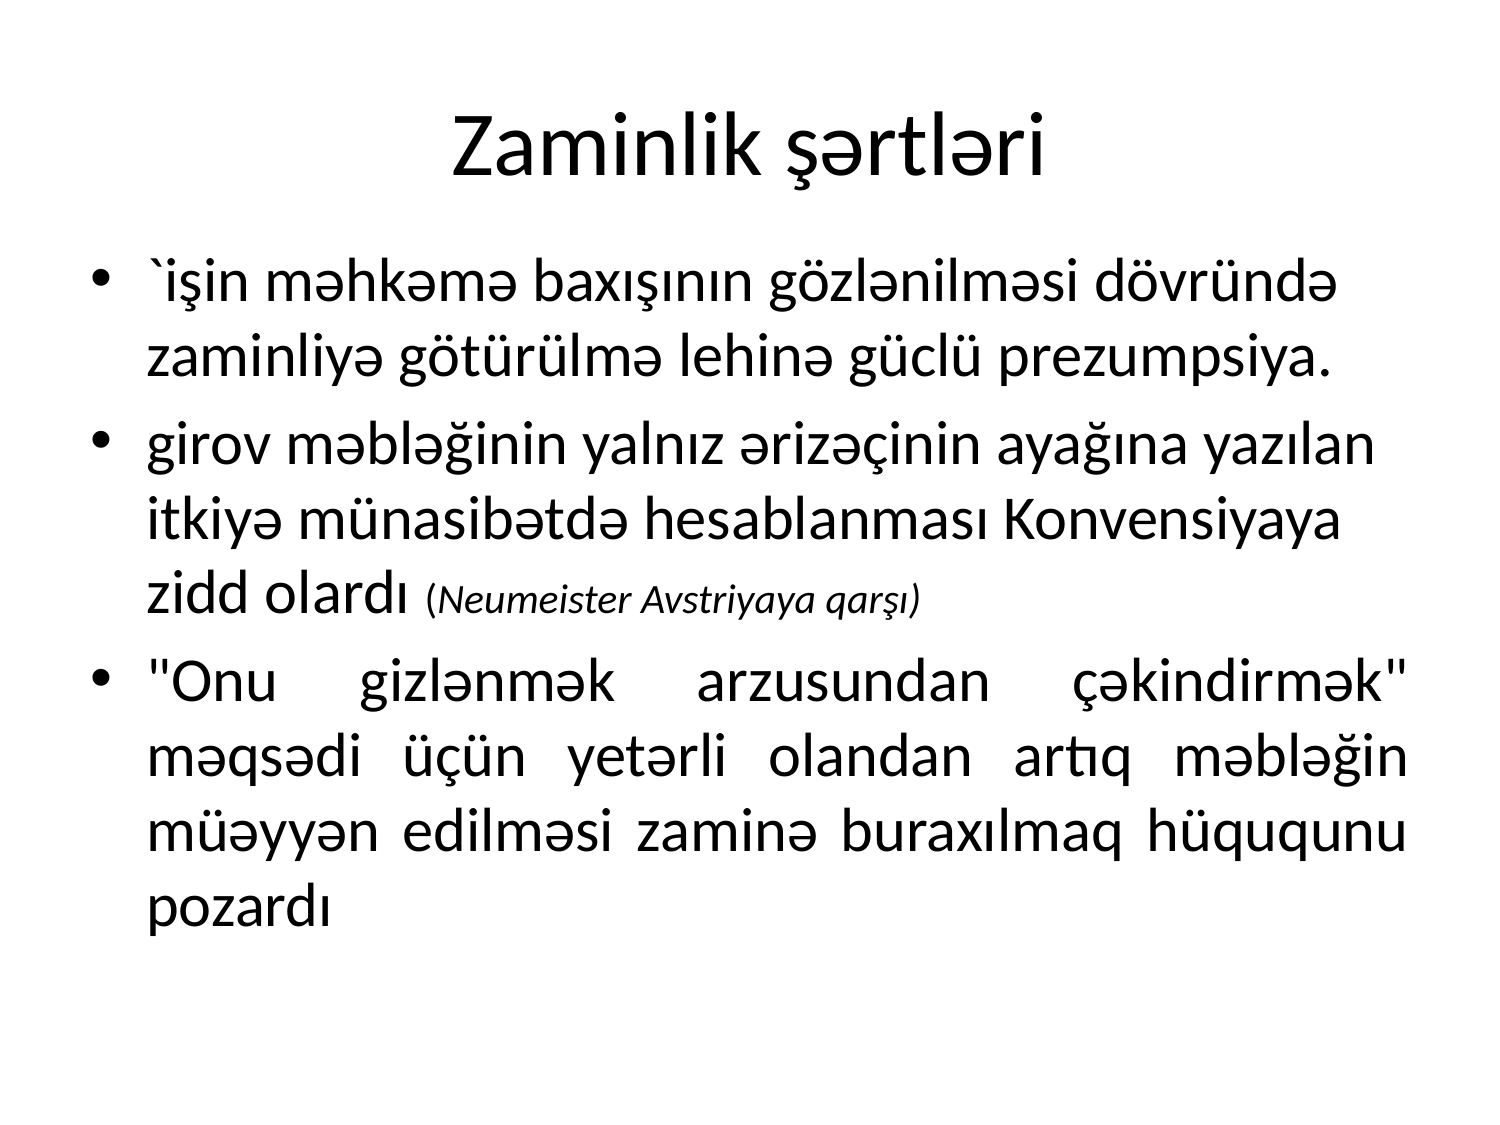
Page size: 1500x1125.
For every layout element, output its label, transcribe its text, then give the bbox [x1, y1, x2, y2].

title Zaminlik şərtləri [74, 44, 1426, 231]
list `işin məhkəmə baxışının gözlənilməsi dövründə zaminliyə götürülmə lehinə güclü prezumpsiya. girov məbləğinin yalnız ərizəçinin ayağına yazılan itkiyə münasibətdə hesablanması Konvensiyaya zidd olardı (Neumeister Avstriyaya qarşı) "Onu gizlənmək arzusundan çəkindirmək" məqsədi üçün yetərli olandan artıq məbləğin müəyyən edilməsi zaminə buraxılmaq hüququnu pozardı [74, 231, 1426, 1048]
